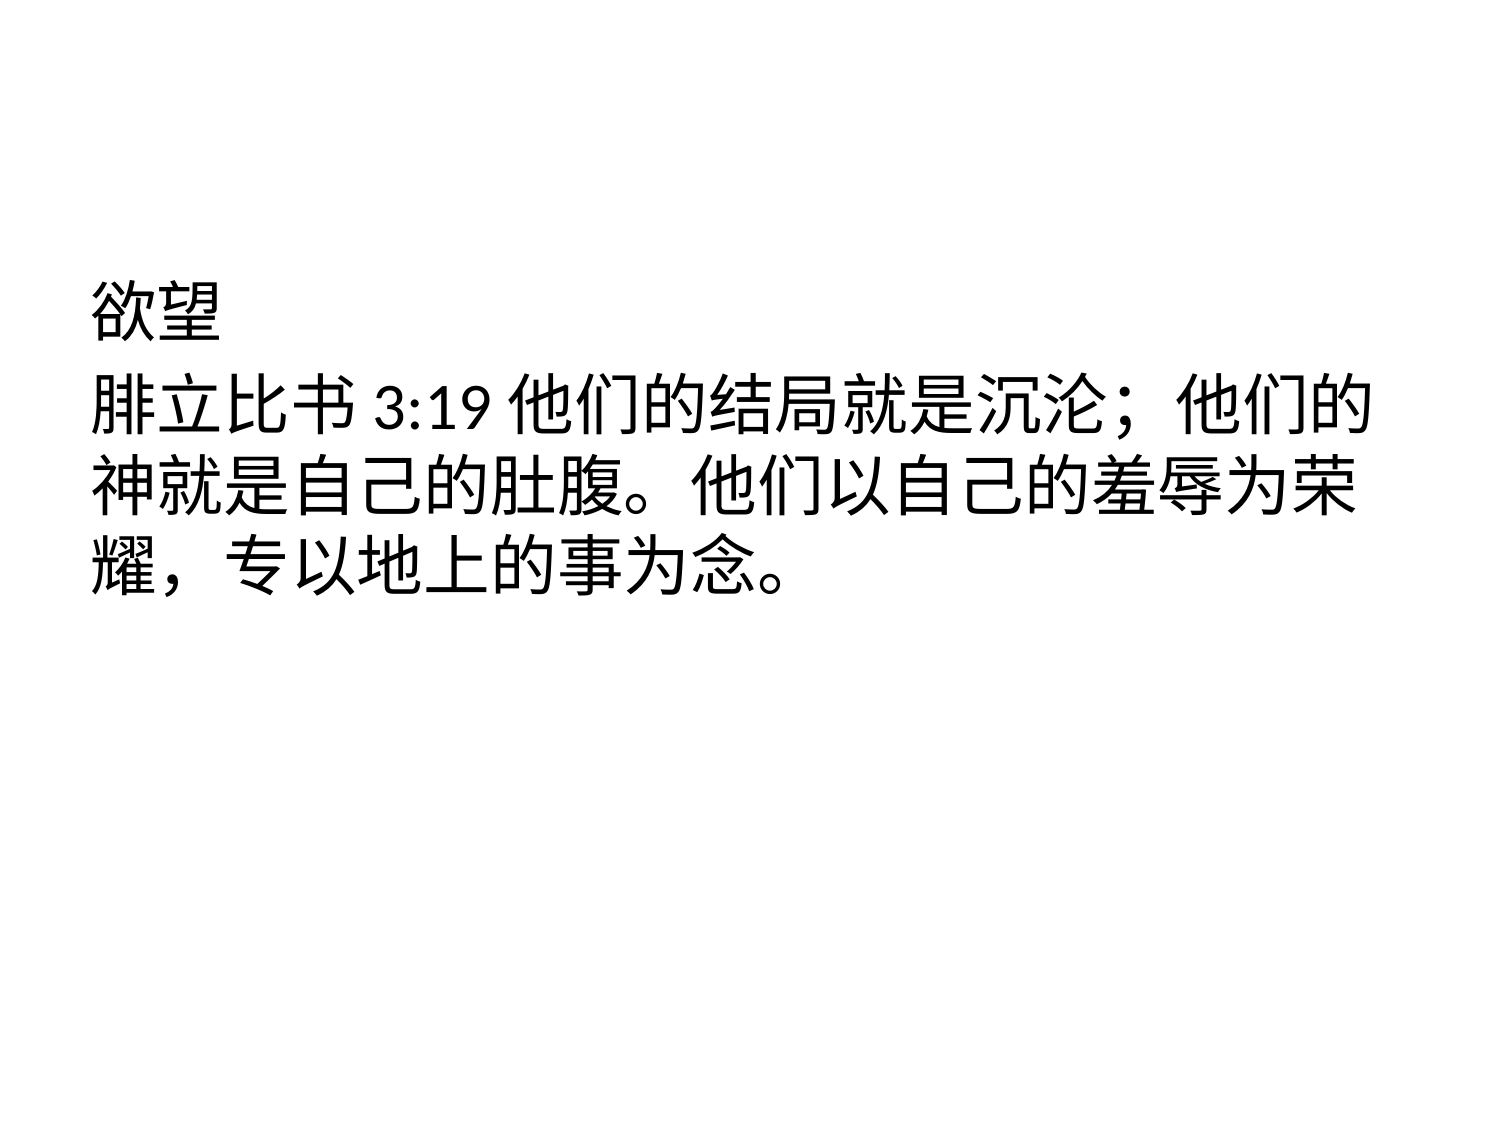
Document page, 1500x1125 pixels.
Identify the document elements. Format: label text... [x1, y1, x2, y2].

list 欲望 腓立比书3:19他们的结局就是沉沦；他们的神就是自己的肚腹。他们以自己的羞辱为荣耀，专以地上的事为念。 [75, 262, 1425, 1005]
